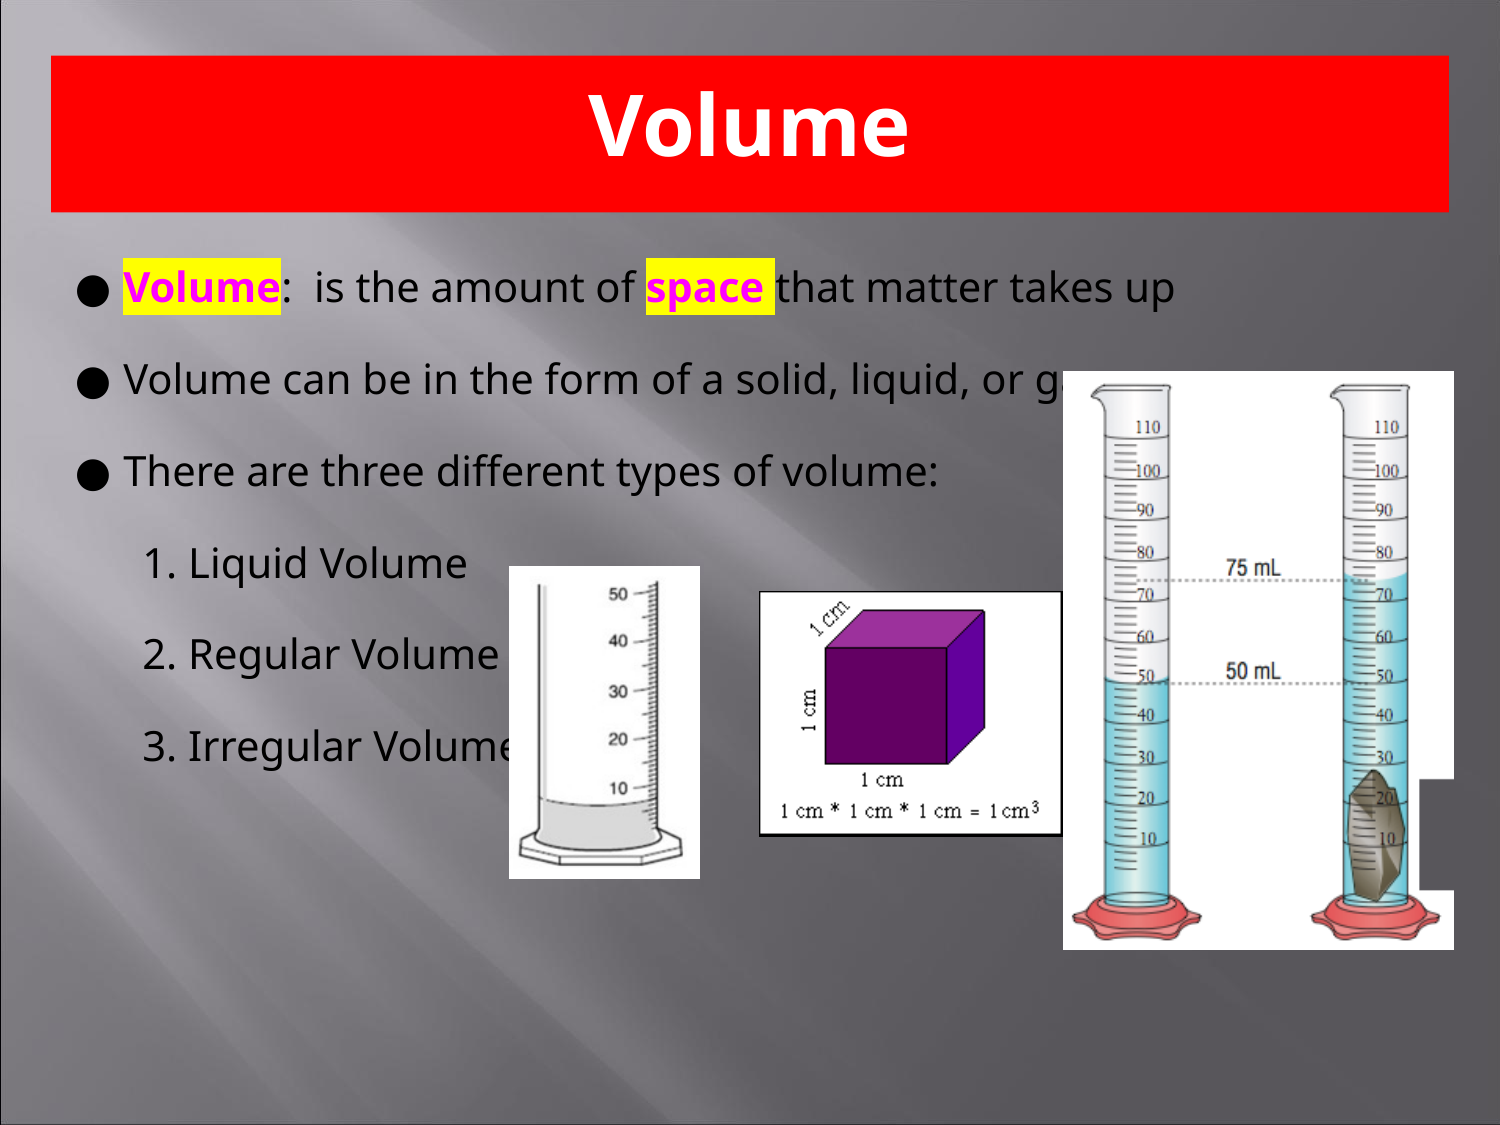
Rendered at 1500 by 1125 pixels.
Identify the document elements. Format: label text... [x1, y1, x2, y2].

picture [0, 0, 1500, 1125]
list Volume: is the amount of space that matter takes up Volume can be in the form of a solid, liquid, or gas. There are three different types of volume: 1. Liquid Volume 2. Regular Volume 3. Irregular Volume [51, 246, 1408, 913]
title Volume [51, 55, 1449, 213]
